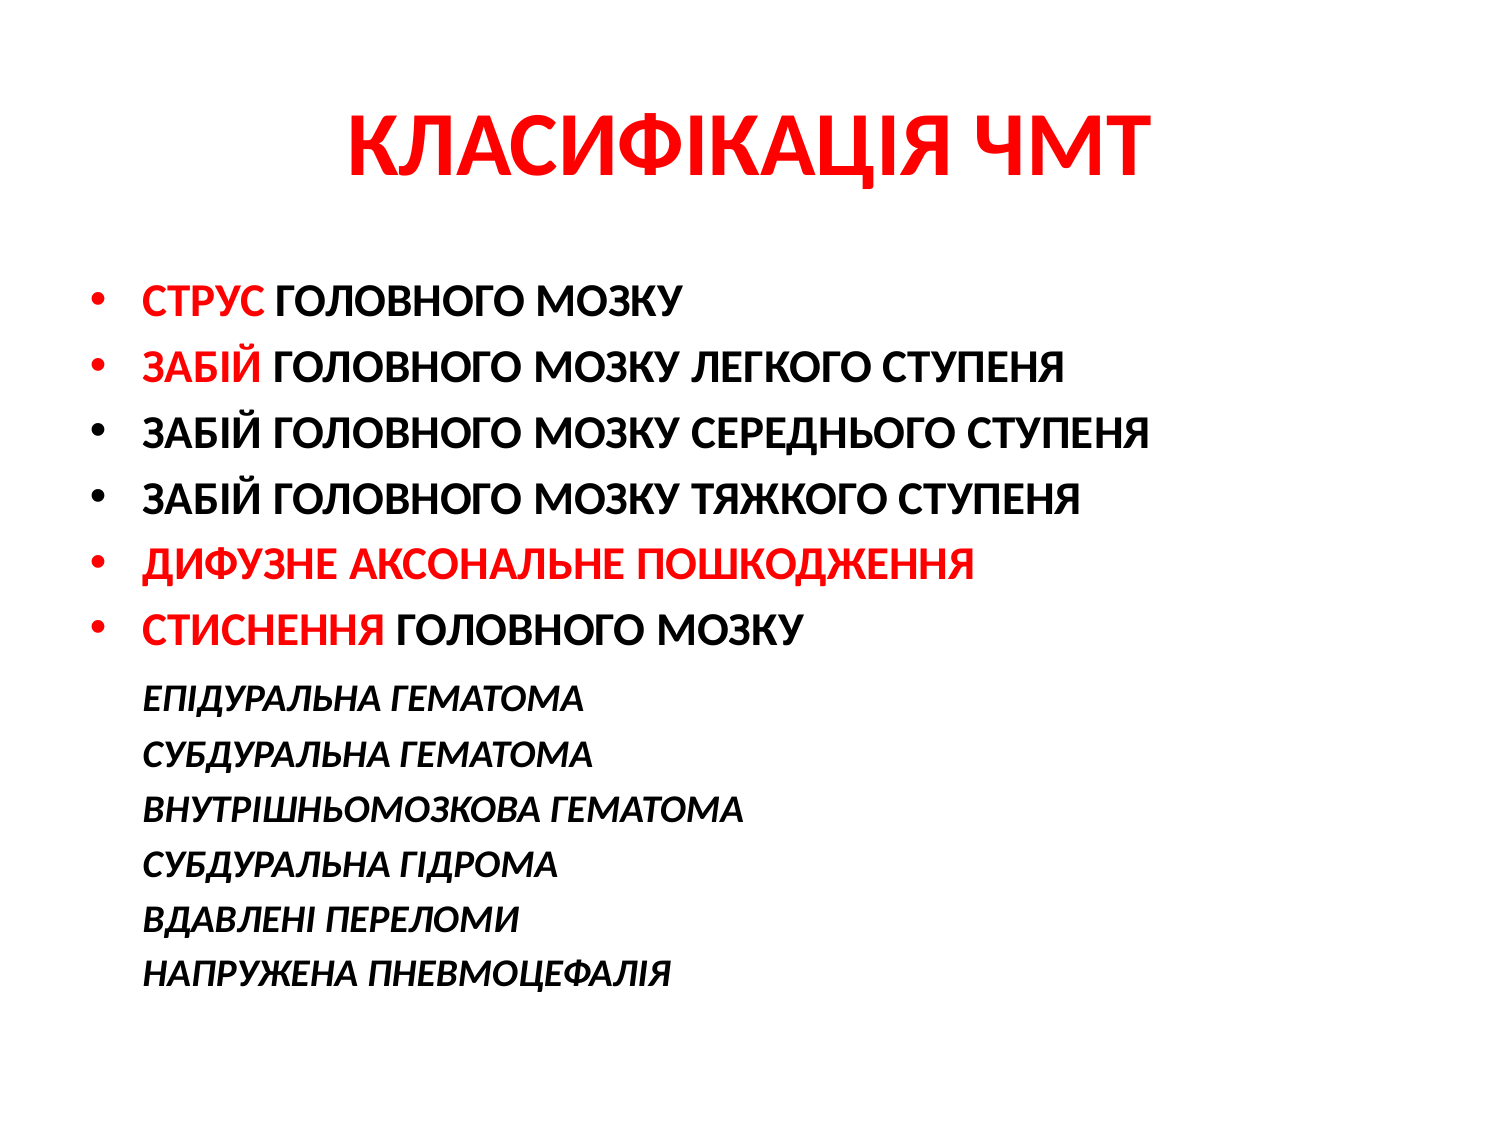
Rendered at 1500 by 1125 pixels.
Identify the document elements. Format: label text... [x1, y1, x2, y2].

text_box СТРУС ГОЛОВНОГО МОЗКУ ЗАБІЙ ГОЛОВНОГО МОЗКУ ЛЕГКОГО СТУПЕНЯ ЗАБІЙ ГОЛОВНОГО МОЗКУ СЕРЕДНЬОГО СТУПЕНЯ ЗАБІЙ ГОЛОВНОГО МОЗКУ ТЯЖКОГО СТУПЕНЯ ДИФУЗНЕ АКСОНАЛЬНЕ ПОШКОДЖЕННЯ СТИСНЕННЯ ГОЛОВНОГО МОЗКУ ЕПІДУРАЛЬНА ГЕМАТОМА СУБДУРАЛЬНА ГЕМАТОМА ВНУТРІШНЬОМОЗКОВА ГЕМАТОМА СУБДУРАЛЬНА ГІДРОМА ВДАВЛЕНІ ПЕРЕЛОМИ НАПРУЖЕНА ПНЕВМОЦЕФАЛІЯ [75, 262, 1425, 1005]
text_box КЛАСИФІКАЦІЯ ЧМТ [75, 45, 1425, 233]
